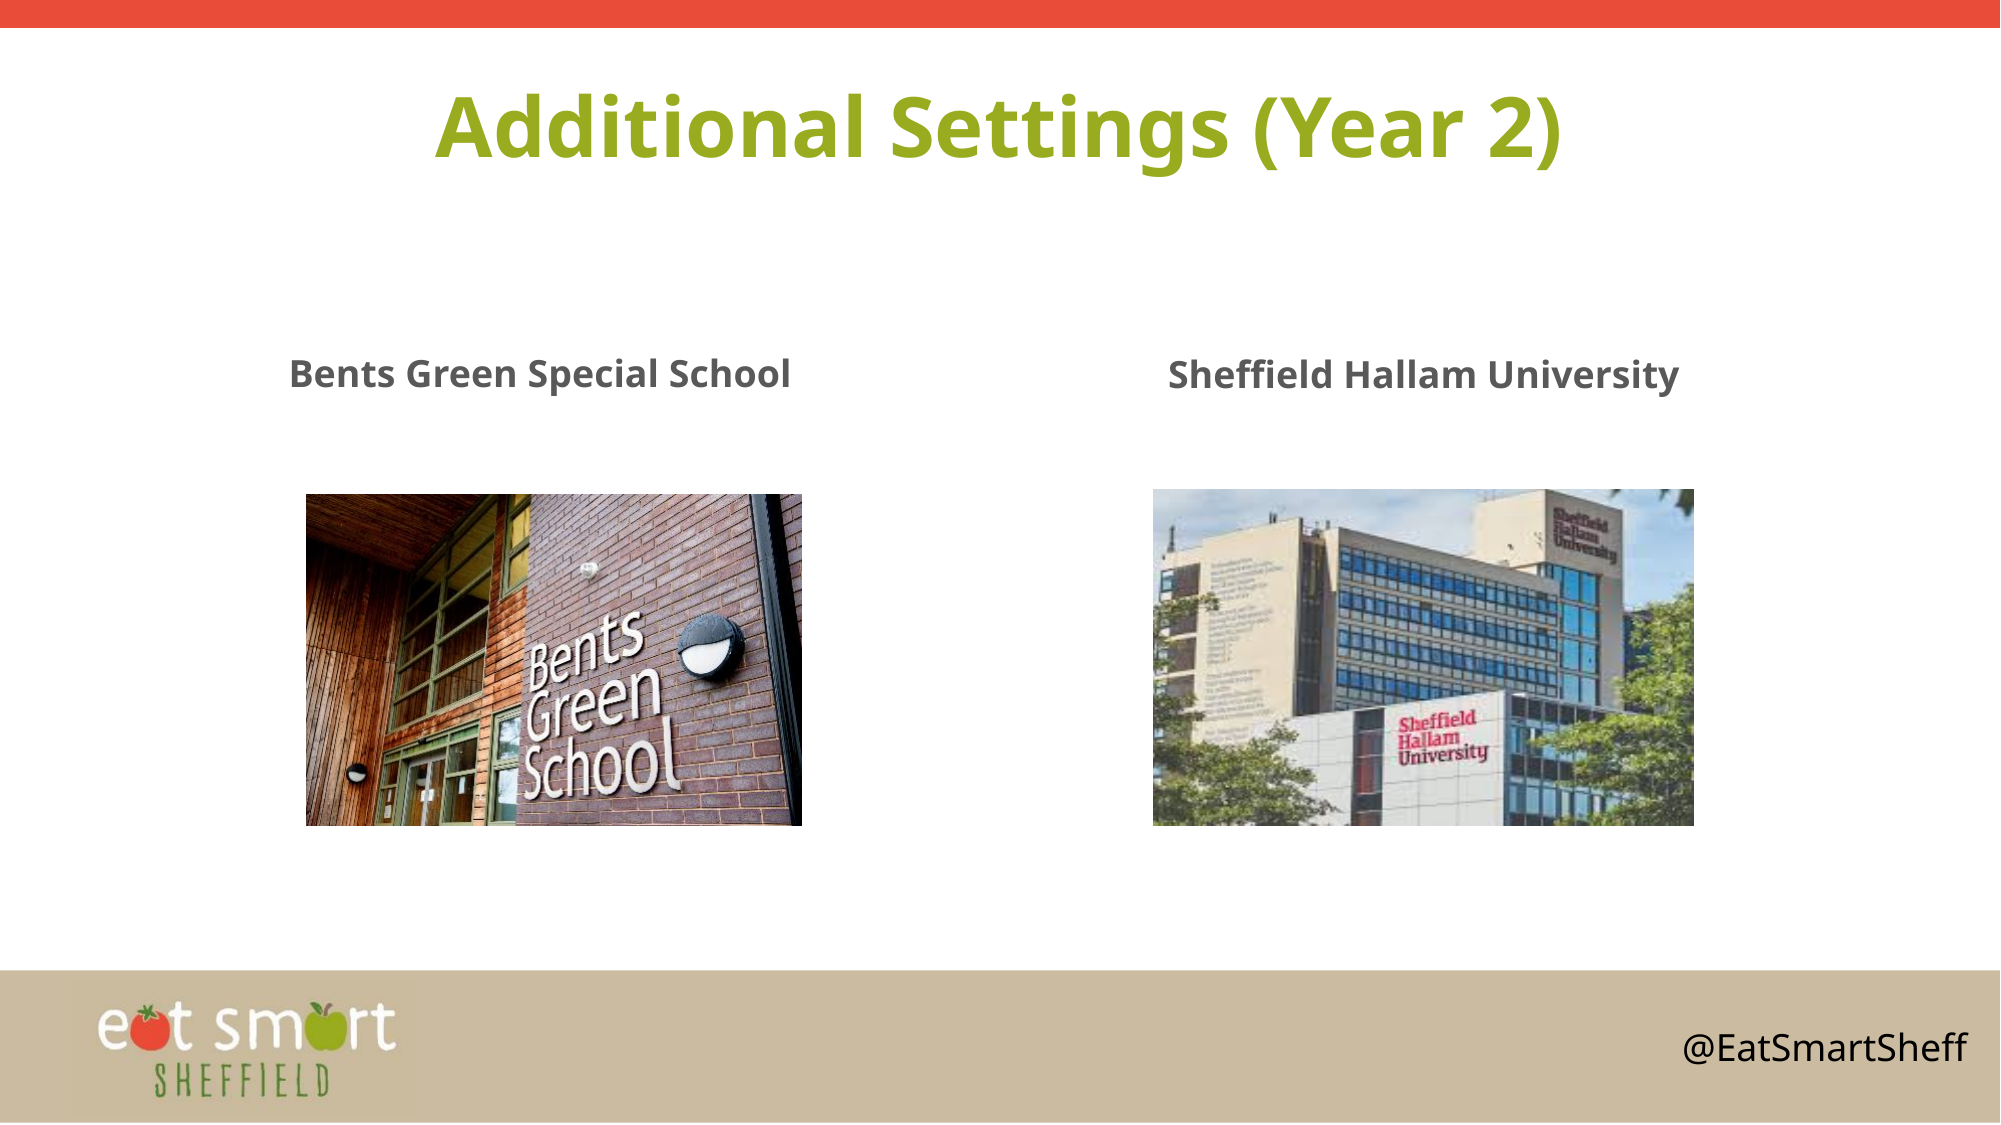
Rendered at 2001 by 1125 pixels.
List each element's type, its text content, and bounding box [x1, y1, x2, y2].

picture [72, 981, 417, 1117]
list Bents Green Special School [273, 242, 1927, 932]
picture [1152, 488, 1694, 826]
title Additional Settings (Year 2) [72, 66, 1927, 197]
picture [306, 494, 803, 826]
text_box Sheffield Hallam University [1153, 343, 1839, 404]
